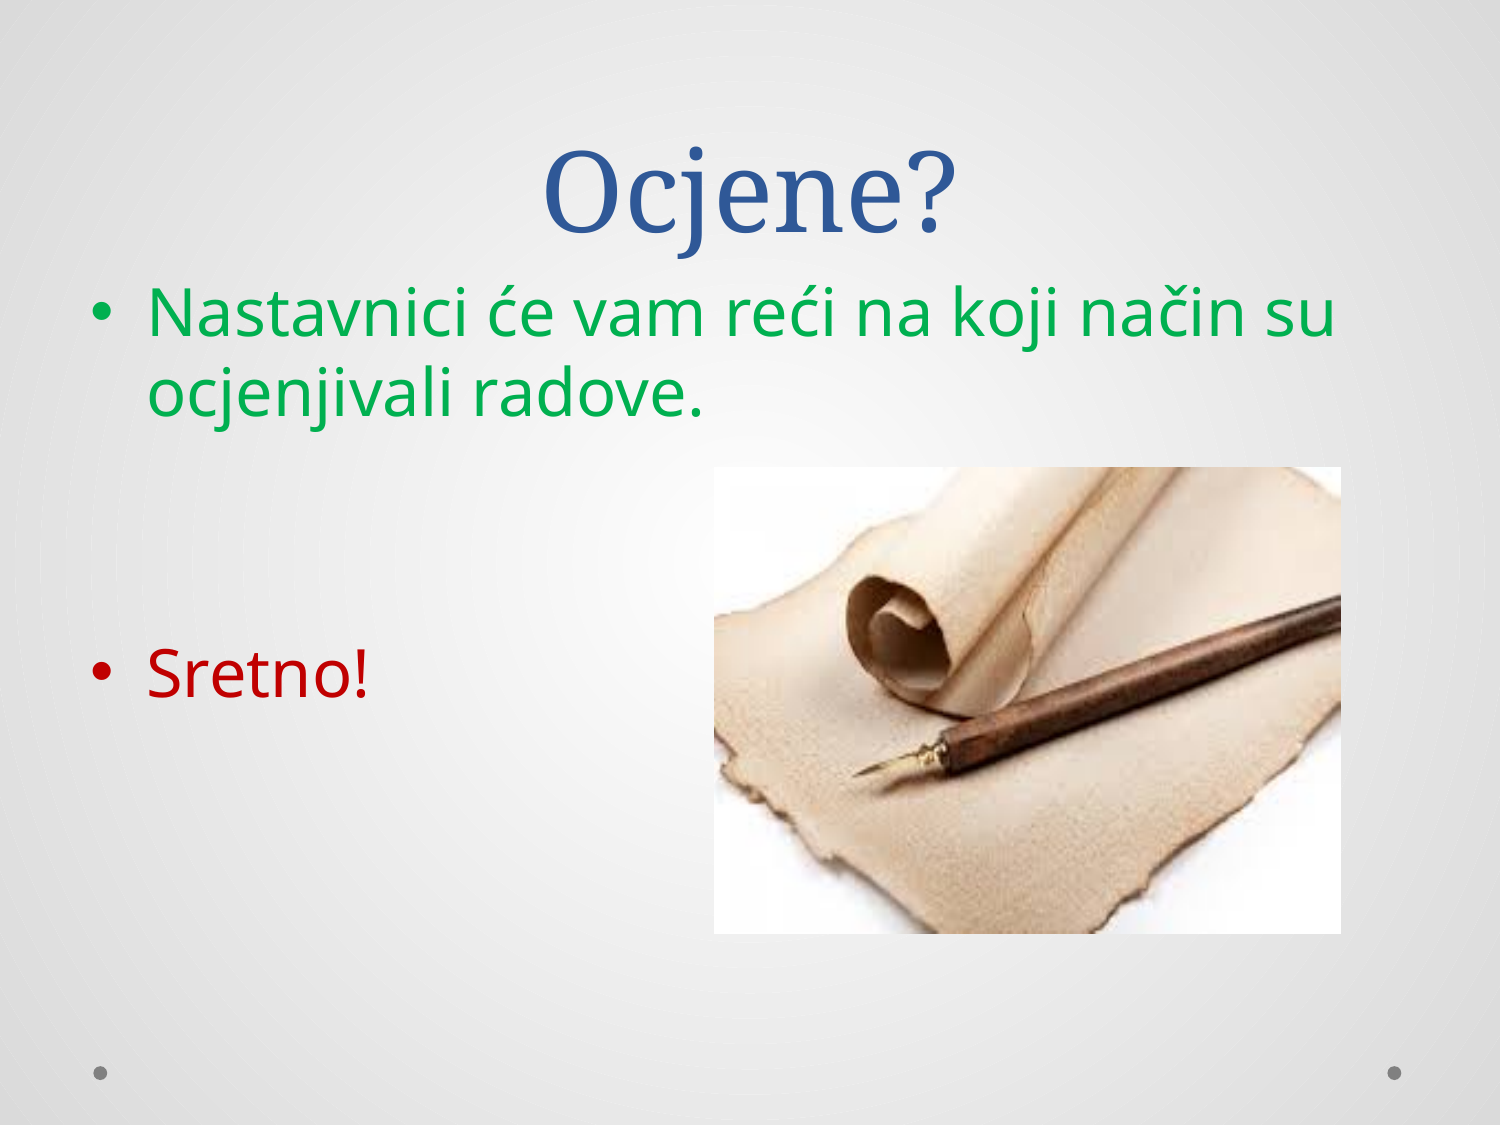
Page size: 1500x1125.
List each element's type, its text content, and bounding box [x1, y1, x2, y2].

title Ocjene? [75, 0, 1425, 262]
list Nastavnici će vam reći na koji način su ocjenjivali radove. Sretno! [75, 262, 1425, 1005]
picture [714, 467, 1341, 934]
